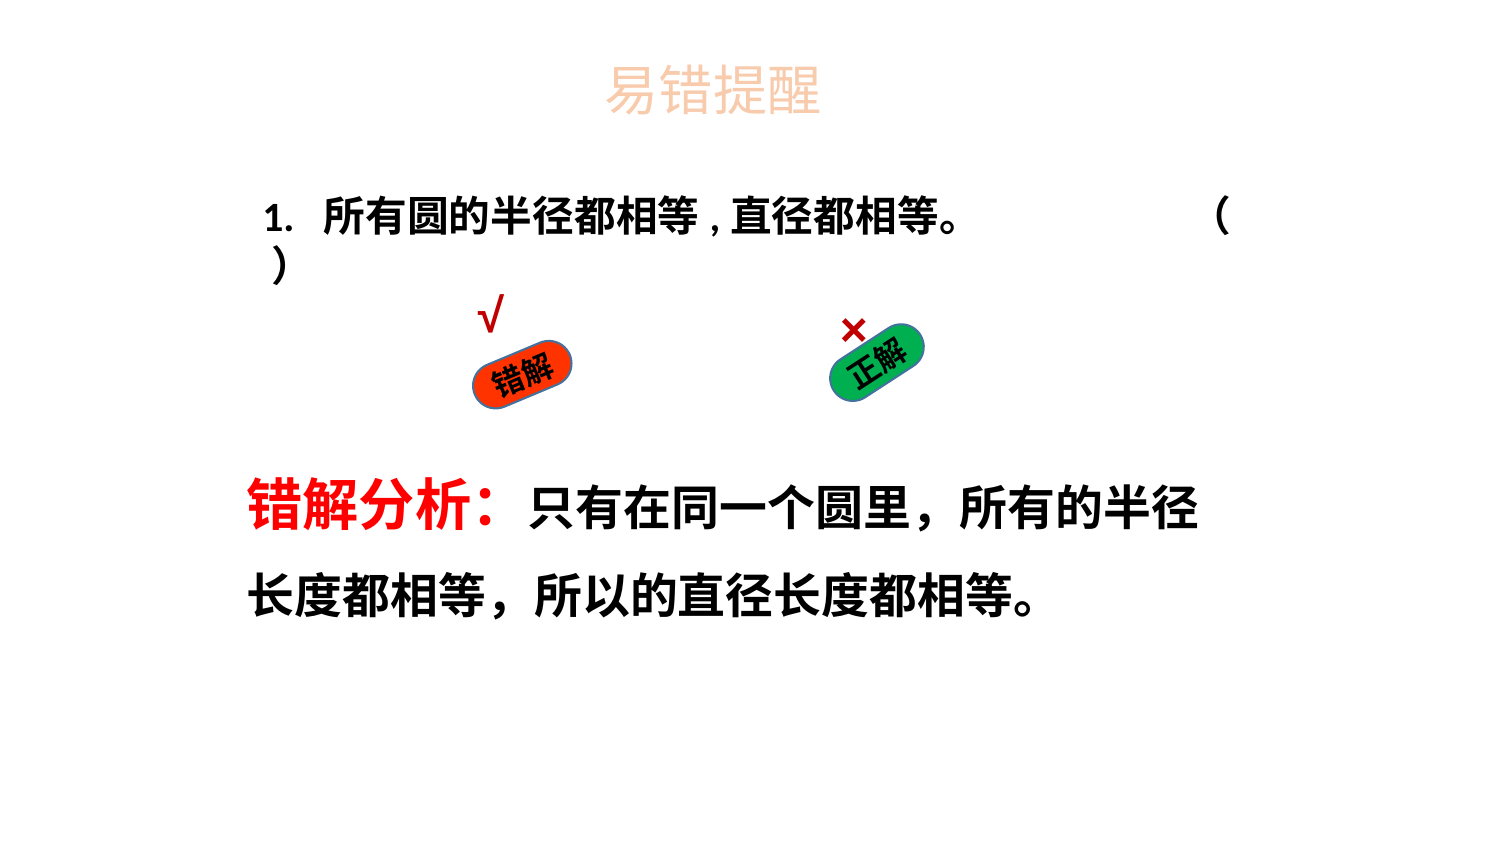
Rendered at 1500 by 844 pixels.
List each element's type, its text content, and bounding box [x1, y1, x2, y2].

text_box 1. 所有圆的半径都相等,直径都相等。 （ ） [251, 184, 1295, 296]
text_box × [829, 293, 879, 362]
text_box √ [467, 278, 519, 428]
text_box 易错提醒 [595, 51, 831, 126]
text_box 错解分析：只有在同一个圆里，所有的半径长度都相等，所以的直径长度都相等。 [235, 430, 1256, 629]
text_box 错解 [472, 339, 573, 410]
text_box 正解 [829, 323, 925, 402]
